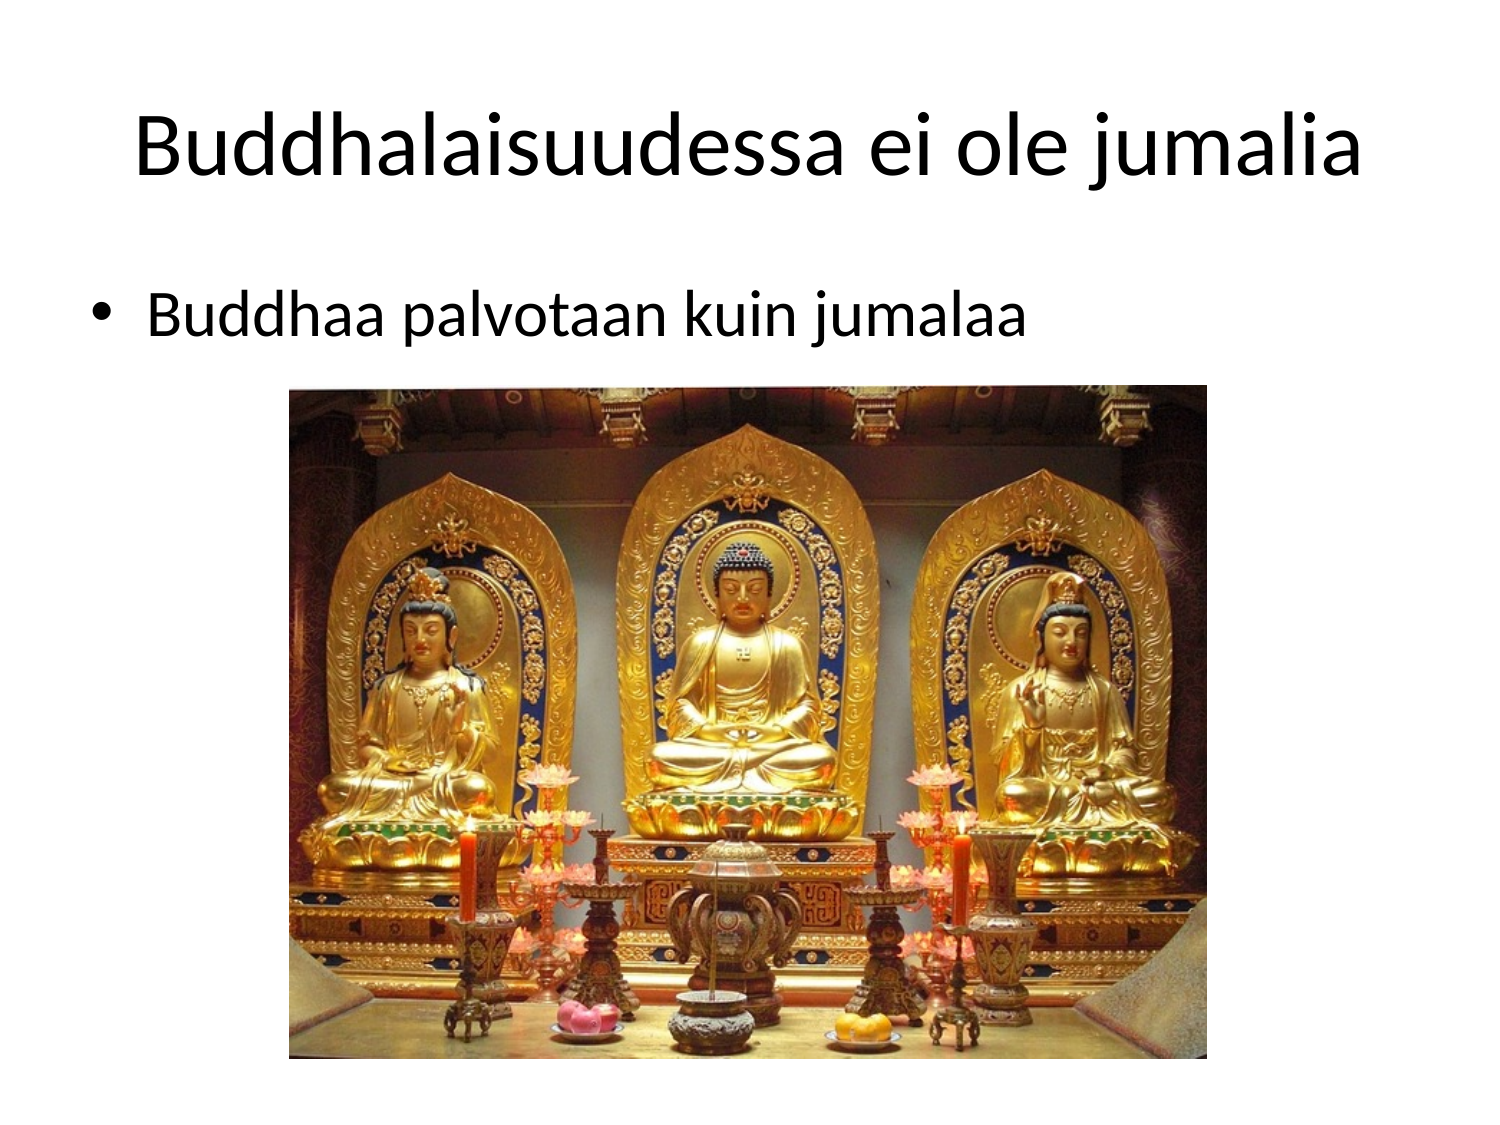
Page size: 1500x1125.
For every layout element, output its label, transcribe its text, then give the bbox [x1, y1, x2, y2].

picture [289, 385, 1207, 1060]
title Buddhalaisuudessa ei ole jumalia [75, 45, 1425, 233]
list Buddhaa palvotaan kuin jumalaa [75, 262, 1425, 1005]
